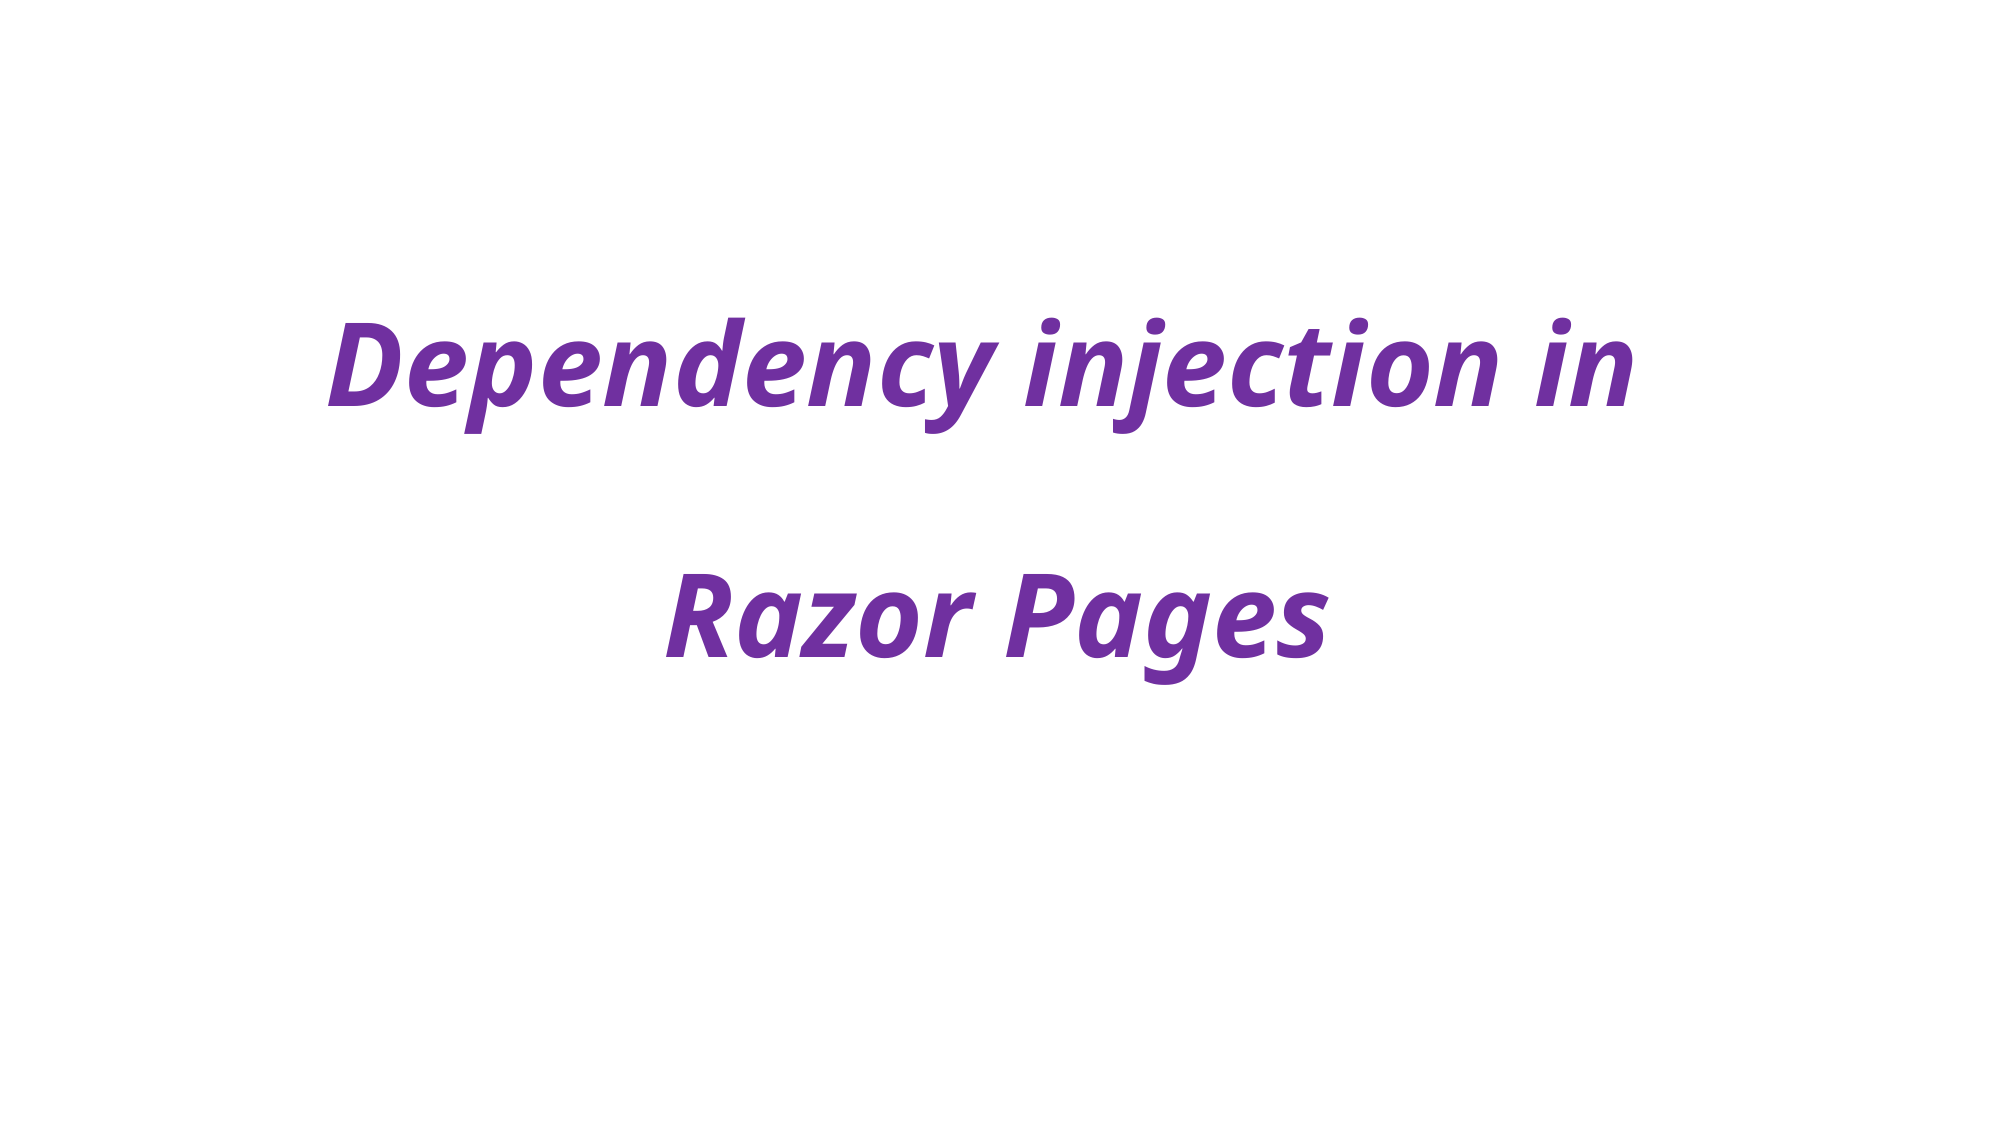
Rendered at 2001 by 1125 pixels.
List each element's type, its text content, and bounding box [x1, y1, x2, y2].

title Dependency injection in Razor Pages [247, 298, 1748, 690]
